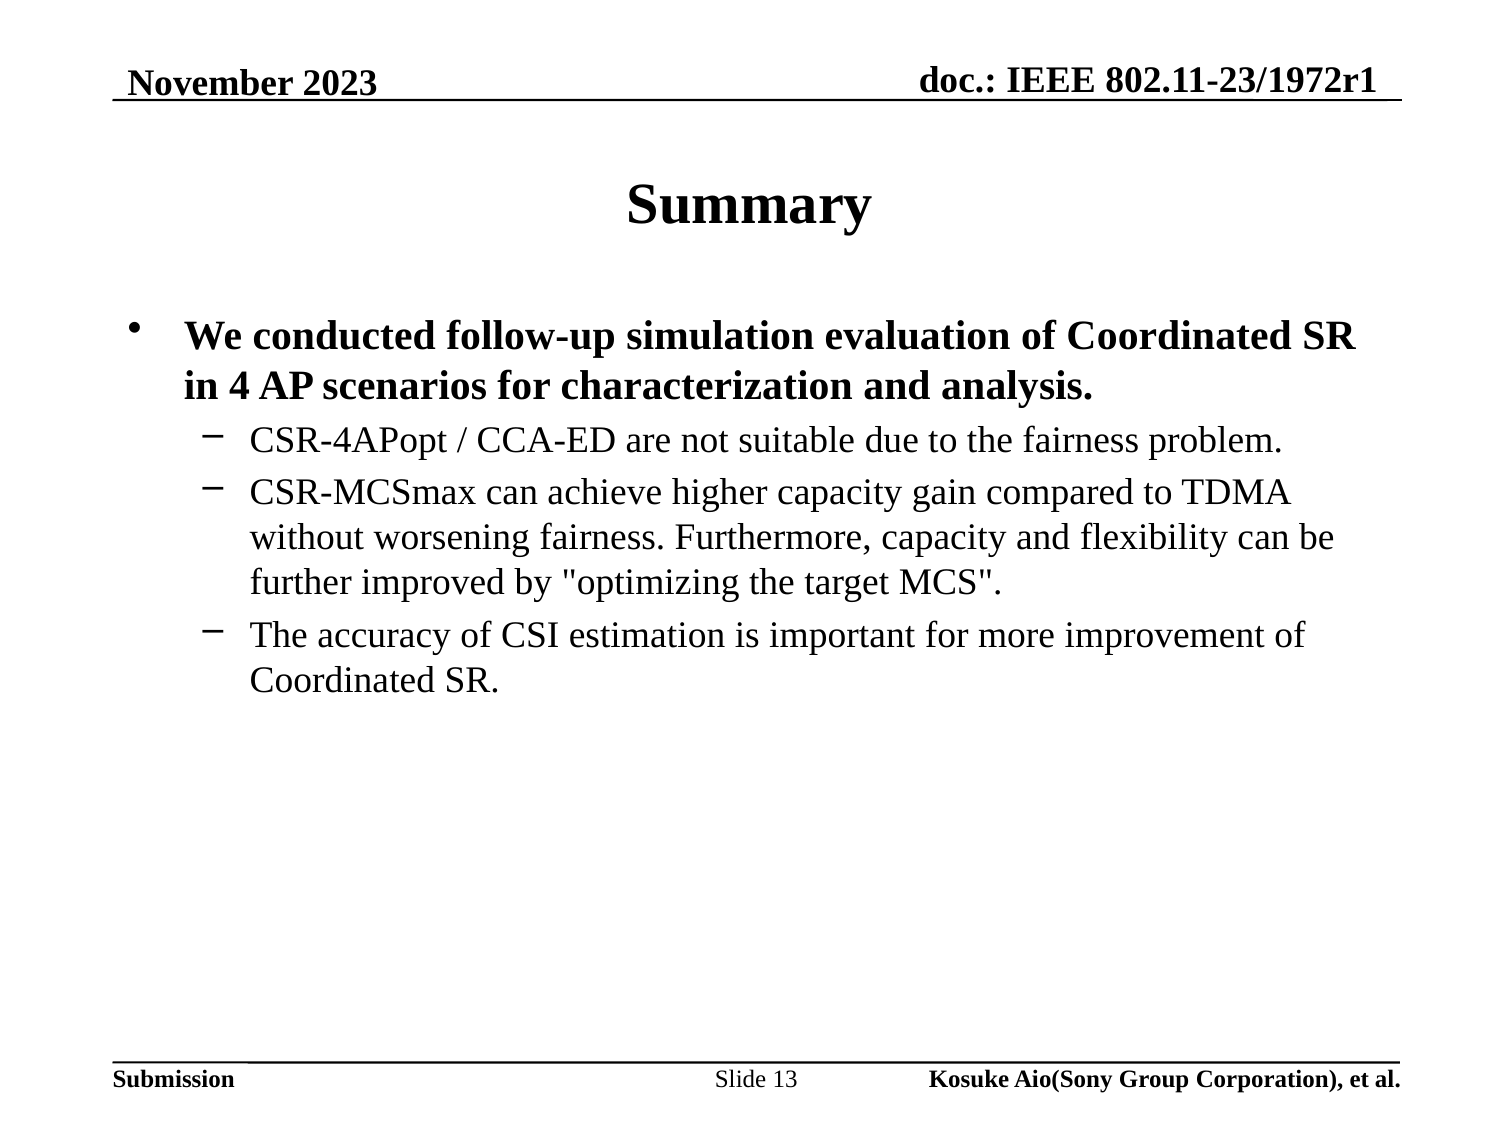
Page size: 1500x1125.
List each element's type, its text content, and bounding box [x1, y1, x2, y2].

title Summary [112, 112, 1388, 288]
slide_number Slide 13 [712, 1063, 801, 1093]
list We conducted follow-up simulation evaluation of Coordinated SR in 4 AP scenarios for characterization and analysis. CSR-4APopt / CCA-ED are not suitable due to the fairness problem. CSR-MCSmax can achieve higher capacity gain compared to TDMA without worsening fairness. Furthermore, capacity and flexibility can be further improved by "optimizing the target MCS". The accuracy of CSI estimation is important for more improvement of Coordinated SR. [112, 299, 1402, 1063]
footer Kosuke Aio(Sony Group Corporation), et al. [912, 1061, 1402, 1124]
